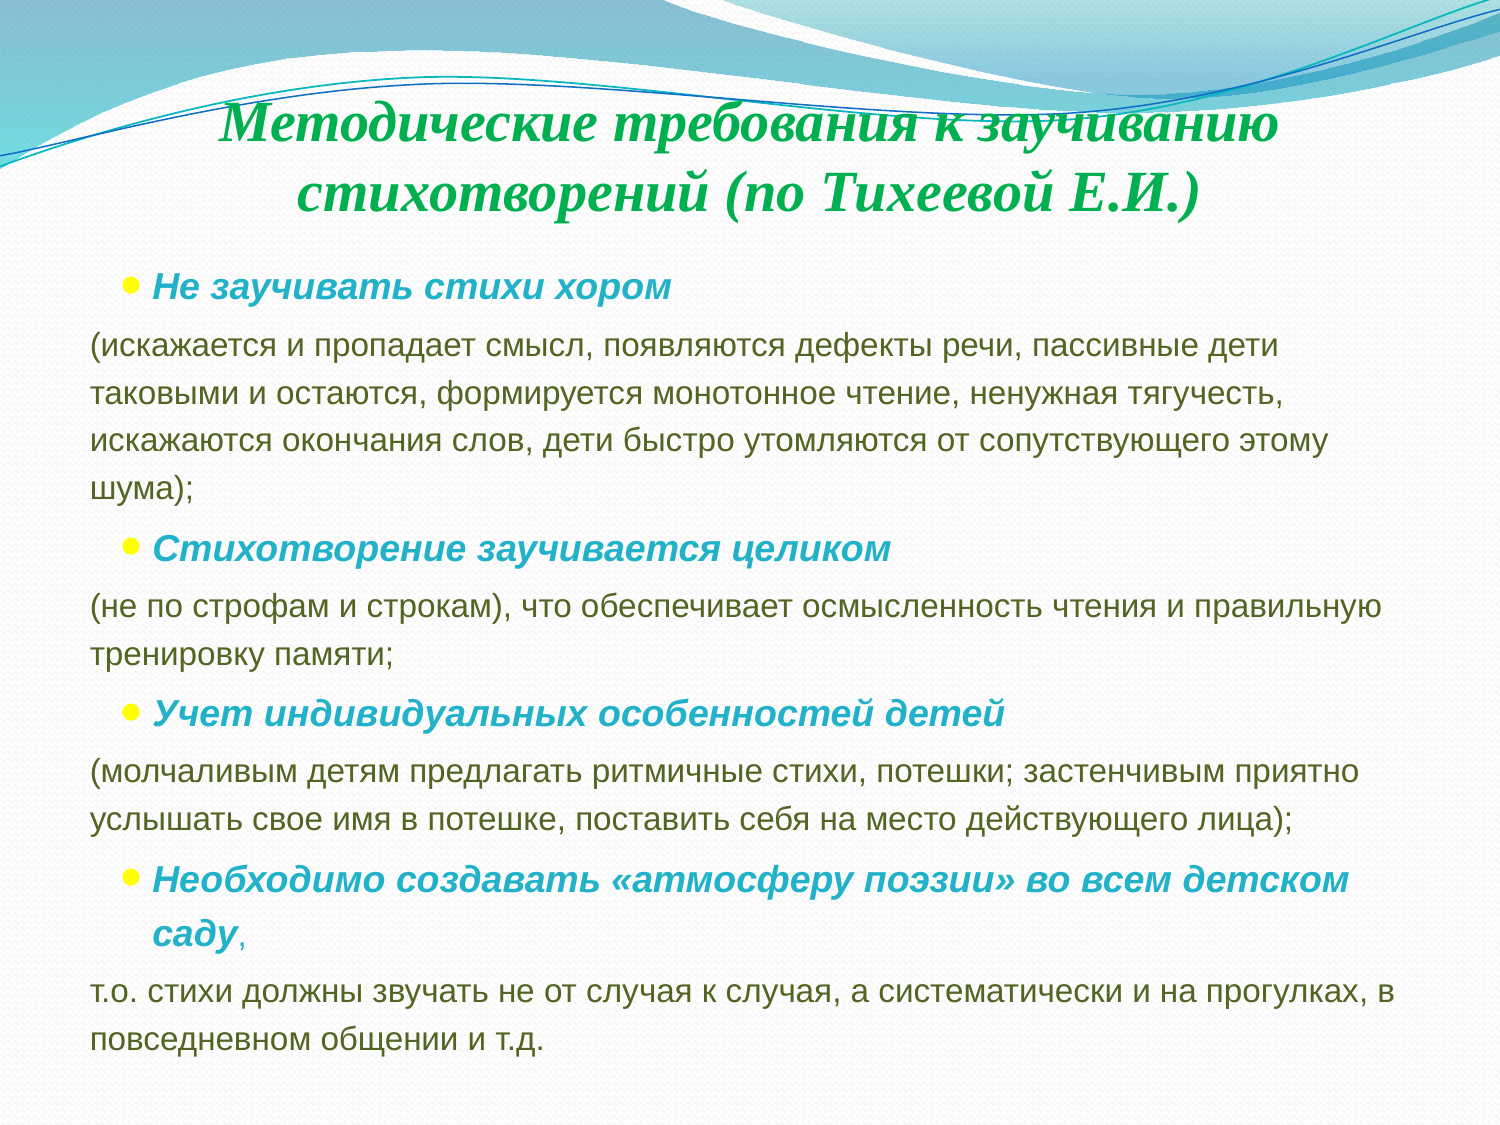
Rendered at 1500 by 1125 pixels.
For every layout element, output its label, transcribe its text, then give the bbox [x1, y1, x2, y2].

title Методические требования к заучиванию стихотворений (по Тихеевой Е.И.) [75, 58, 1425, 223]
list Не заучивать стихи хором (искажается и пропадает смысл, появляются дефекты речи, пассивные дети таковыми и остаются, формируется монотонное чтение, ненужная тягучесть, искажаются окончания слов, дети быстро утомляются от сопутствующего этому шума); Стихотворение заучивается целиком (не по строфам и строкам), что обеспечивает осмысленность чтения и правильную тренировку памяти; Учет индивидуальных особенностей детей (молчаливым детям предлагать ритмичные стихи, потешки; застенчивым приятно услышать свое имя в потешке, поставить себя на место действующего лица); Необходимо создавать «атмосферу поэзии» во всем детском саду, т.о. стихи должны звучать не от случая к случая, а систематически и на прогулках, в повседневном общении и т.д. [75, 246, 1425, 1079]
